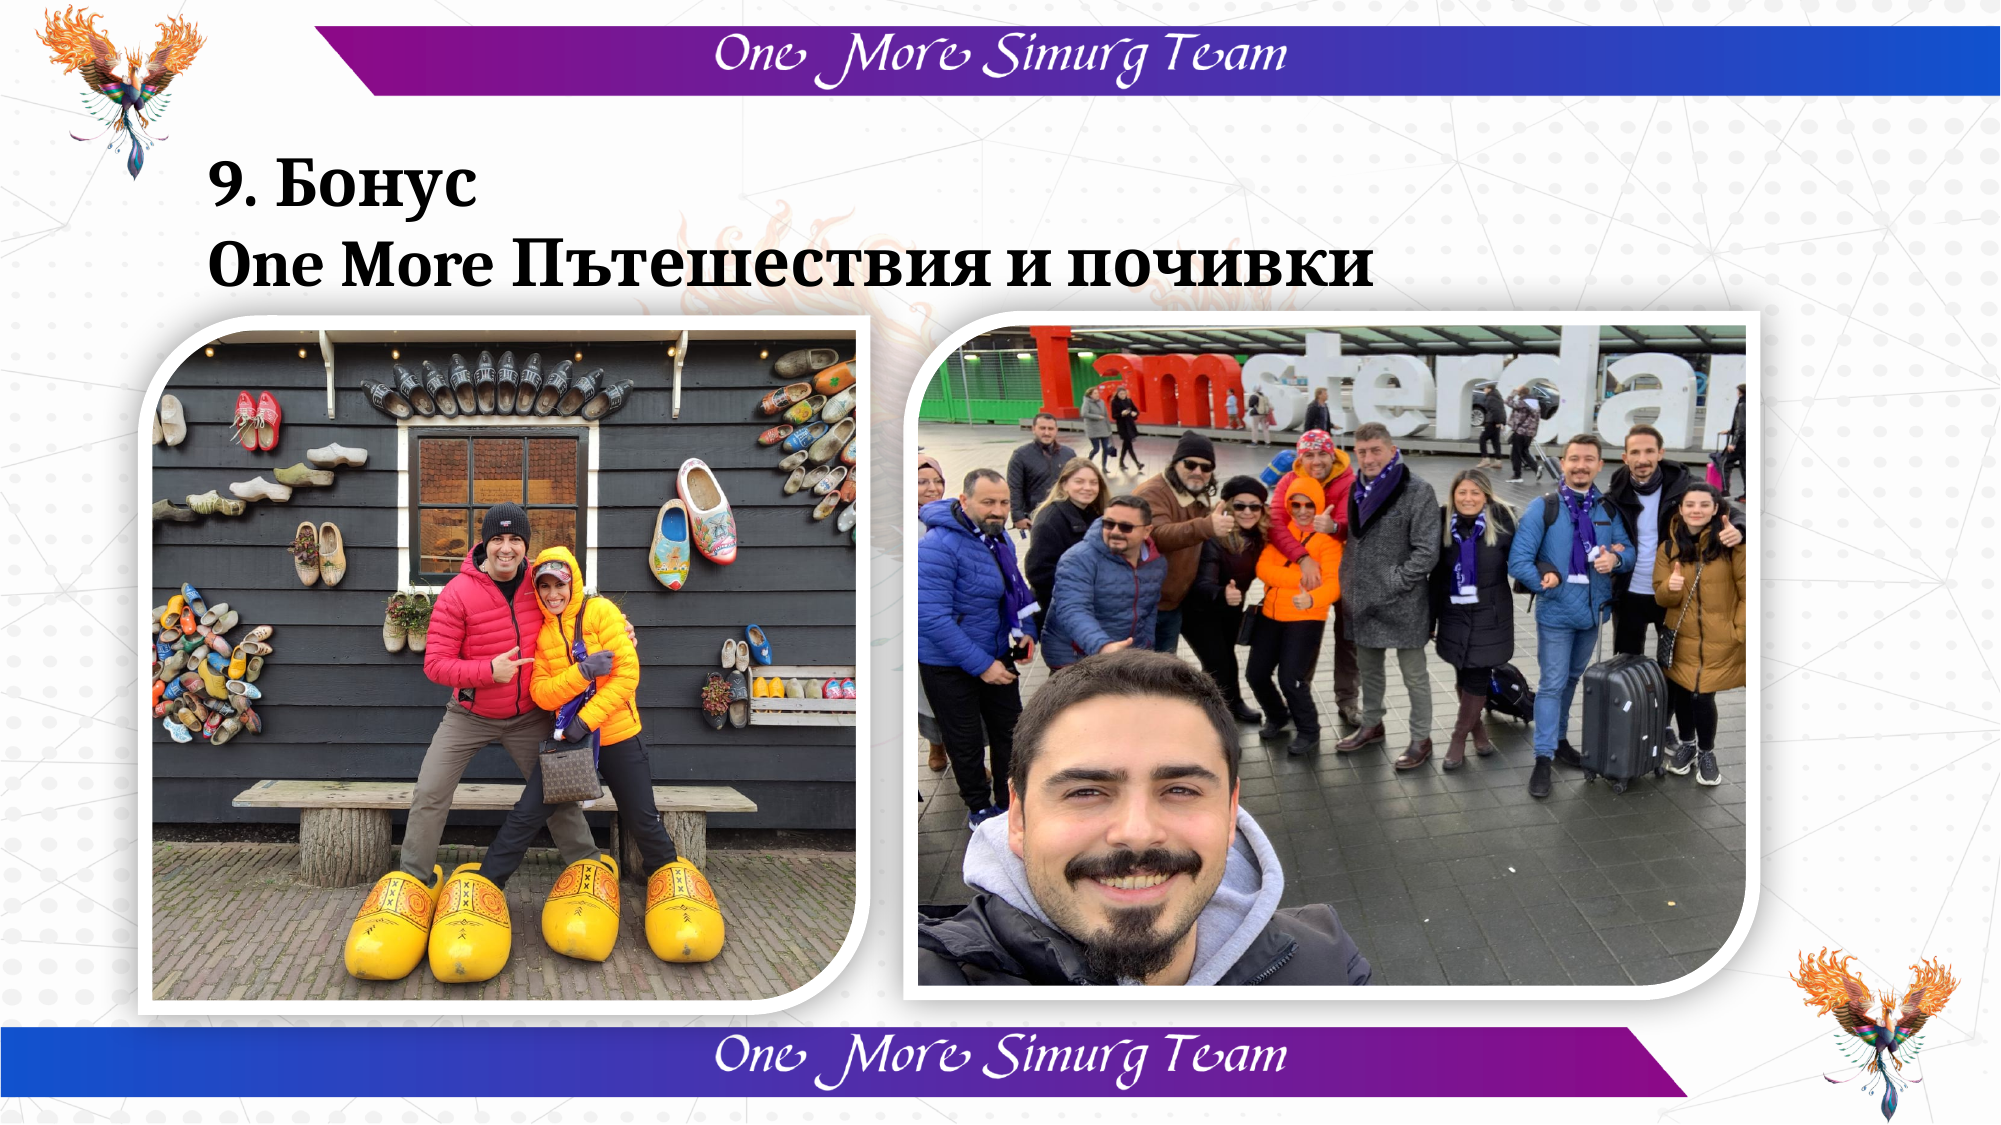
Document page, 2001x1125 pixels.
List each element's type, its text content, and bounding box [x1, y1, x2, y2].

picture [0, 0, 2001, 1125]
text_box 9. Бонус One More Пътешествия и почивки [193, 131, 1628, 307]
